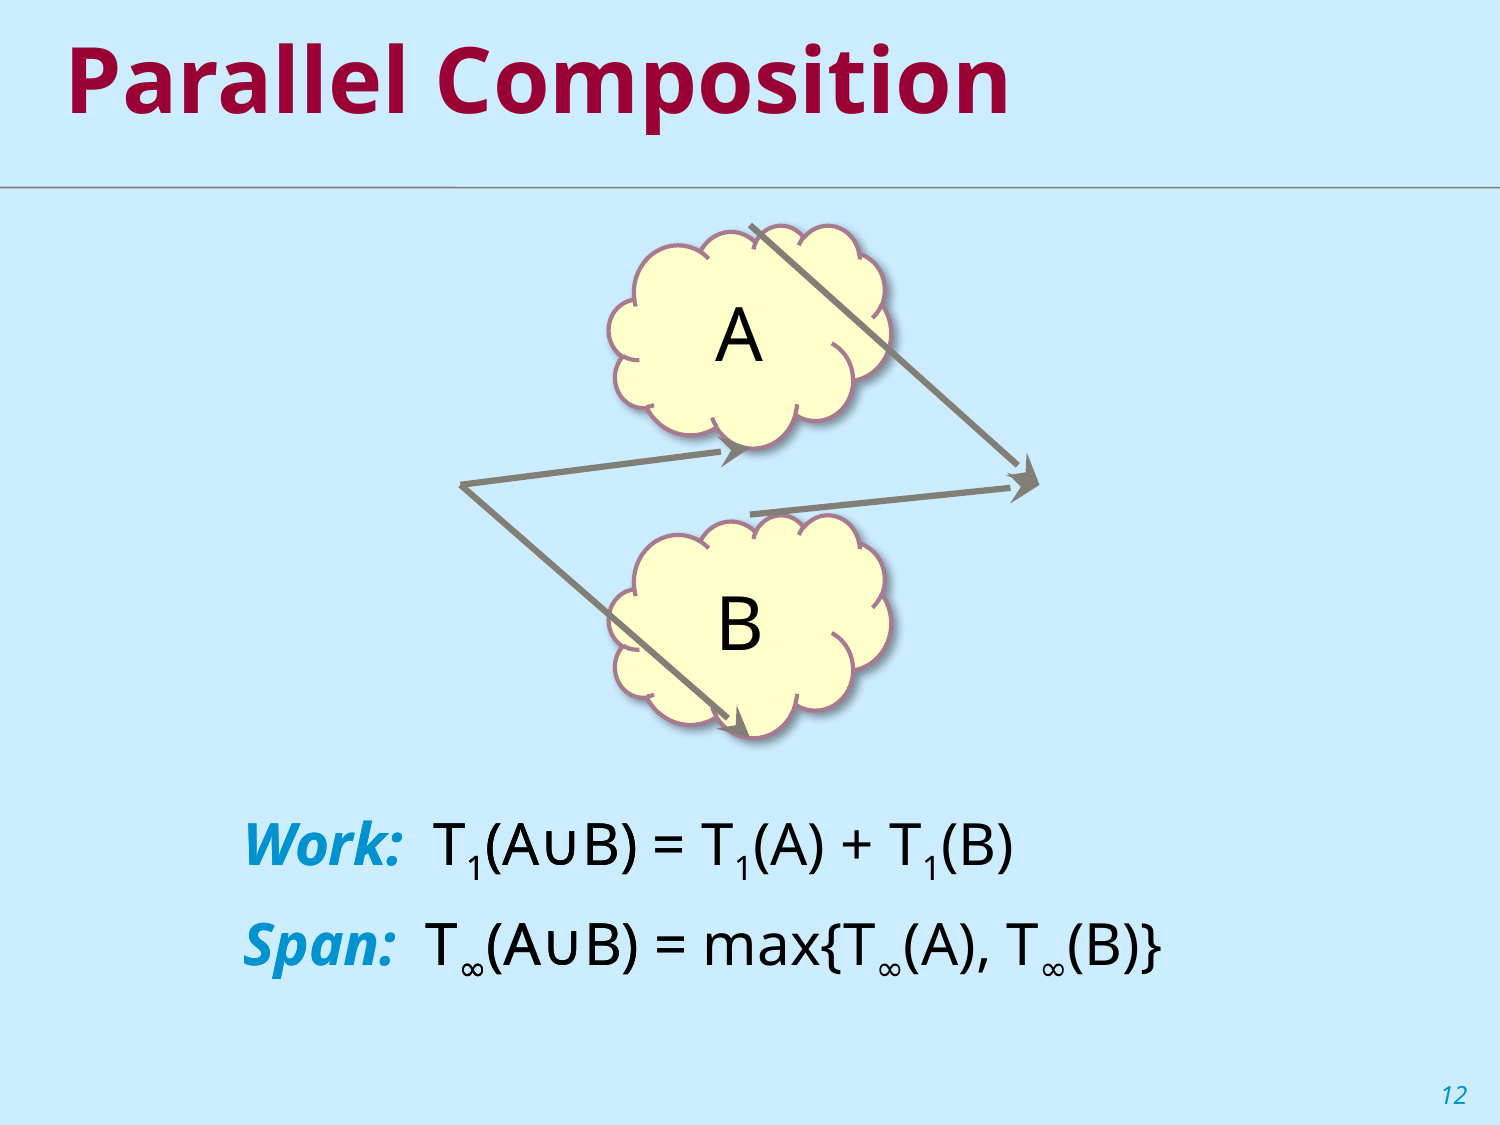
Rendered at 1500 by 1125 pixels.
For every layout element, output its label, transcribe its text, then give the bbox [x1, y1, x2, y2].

text_box Work: T1(A∪B) = T1(A) + T1(B) [229, 800, 1130, 895]
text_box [460, 224, 1040, 738]
text_box Span: T∞(A∪B) = max{T∞(A), T∞(B)} [1005, 900, 1267, 995]
text_box Span: T∞(A∪B) = [229, 900, 1005, 995]
title Parallel Composition [49, 10, 1500, 161]
